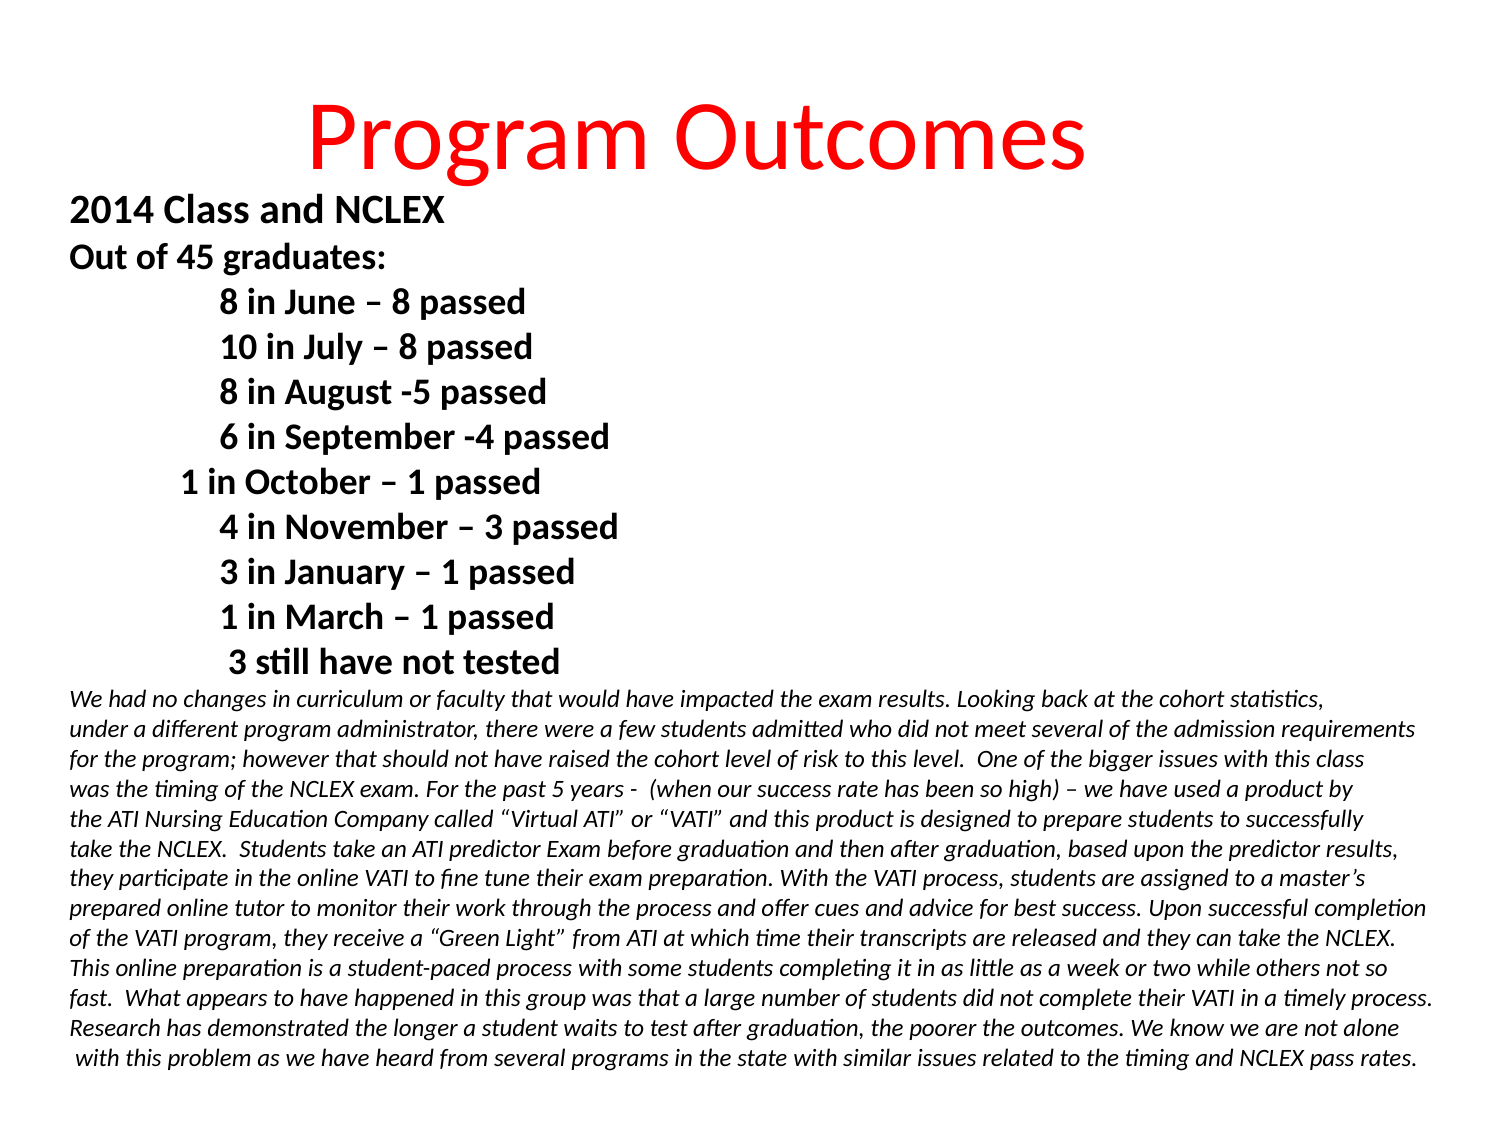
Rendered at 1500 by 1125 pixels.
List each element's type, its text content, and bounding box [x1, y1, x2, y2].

text_box 2014 Class and NCLEX Out of 45 graduates: 8 in June – 8 passed 10 in July – 8 passed 8 in August -5 passed 6 in September -4 passed 1 in October – 1 passed 4 in November – 3 passed 3 in January – 1 passed 1 in March – 1 passed 3 still have not tested We had no changes in curriculum or faculty that would have impacted the exam results. Looking back at the cohort statistics, under a different program administrator, there were a few students admitted who did not meet several of the admission requirements for the program; however that should not have raised the cohort level of risk to this level. One of the bigger issues with this class was the timing of the NCLEX exam. For the past 5 years - (when our success rate has been so high) – we have used a product by the ATI Nursing Education Company called “Virtual ATI” or “VATI” and this product is designed to prepare students to successfully take the NCLEX. Students take an ATI predictor Exam before graduation and then after graduation, based upon the predictor results, they participate in the online VATI to fine tune their exam preparation. With the VATI process, students are assigned to a master’s prepared online tutor to monitor their work through the process and offer cues and advice for best success. Upon successful completion of the VATI program, they receive a “Green Light” from ATI at which time their transcripts are released and they can take the NCLEX. This online preparation is a student-paced process with some students completing it in as little as a week or two while others not so fast. What appears to have happened in this group was that a large number of students did not complete their VATI in a timely process. Research has demonstrated the longer a student waits to test after graduation, the poorer the outcomes. We know we are not alone with this problem as we have heard from several programs in the state with similar issues related to the timing and NCLEX pass rates. [54, 174, 1451, 1125]
text_box Program Outcomes [291, 62, 1104, 174]
